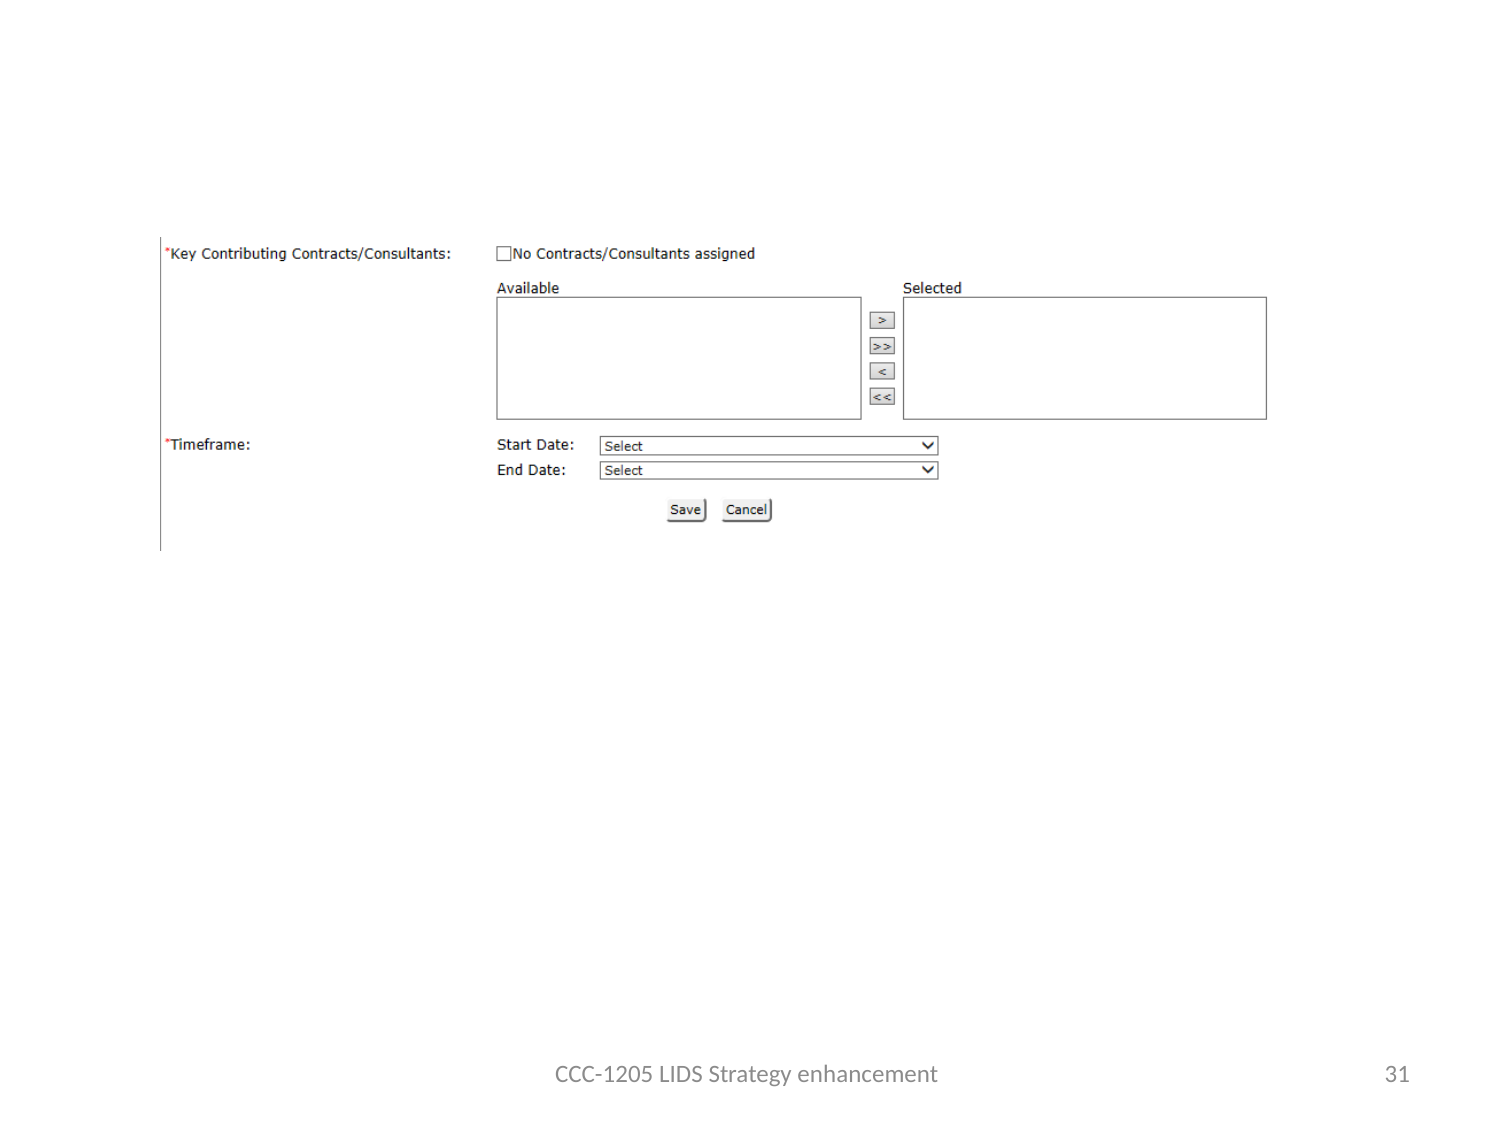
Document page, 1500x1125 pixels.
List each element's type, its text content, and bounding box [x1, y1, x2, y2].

footer CCC-1205 LIDS Strategy enhancement [512, 1042, 988, 1103]
slide_number 31 [1074, 1042, 1425, 1103]
picture [160, 237, 1282, 551]
